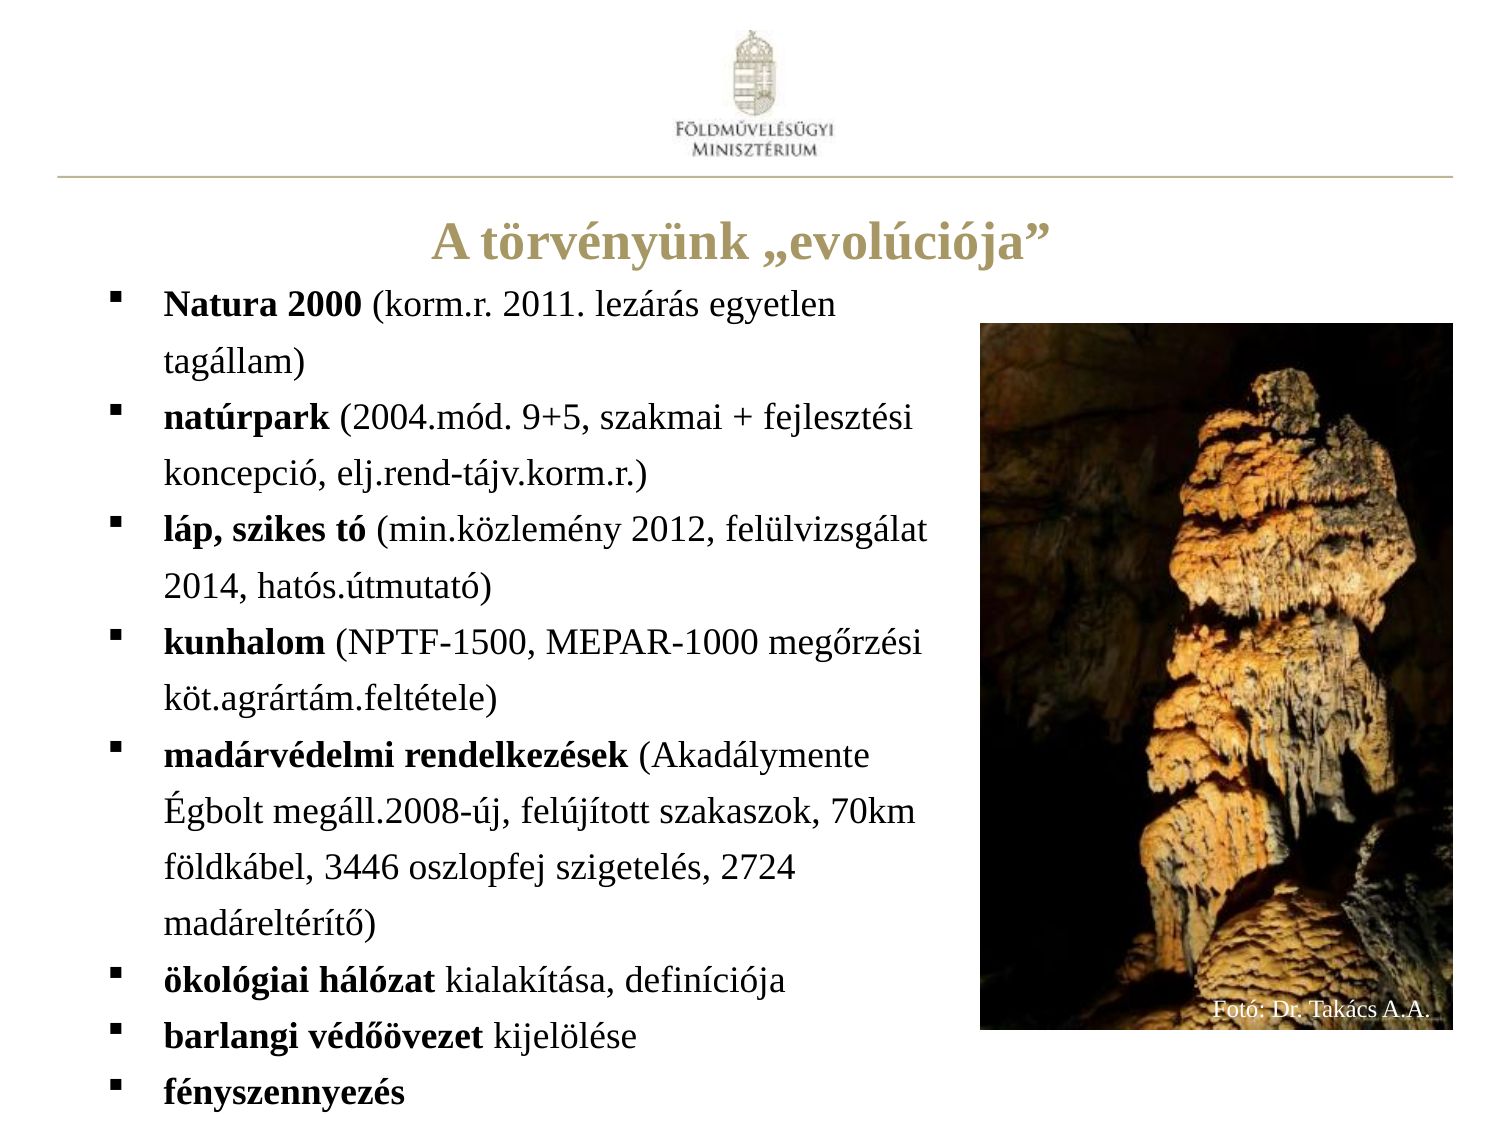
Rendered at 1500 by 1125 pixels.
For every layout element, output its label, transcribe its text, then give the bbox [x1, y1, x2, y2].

picture [980, 323, 1453, 1031]
text_box Natura 2000 (korm.r. 2011. lezárás egyetlen tagállam) natúrpark (2004.mód. 9+5, szakmai + fejlesztési koncepció, elj.rend-tájv.korm.r.) láp, szikes tó (min.közlemény 2012, felülvizsgálat 2014, hatós.útmutató) kunhalom (NPTF-1500, MEPAR-1000 megőrzési köt.agrártám.feltétele) madárvédelmi rendelkezések (Akadálymente Égbolt megáll.2008-új, felújított szakaszok, 70km földkábel, 3446 oszlopfej szigetelés, 2724 madáreltérítő) ökológiai hálózat kialakítása, definíciója barlangi védőövezet kijelölése fényszennyezés [17, 260, 963, 1120]
picture [660, 30, 850, 160]
text_box A törvényünk „evolúciója” [416, 198, 1069, 278]
